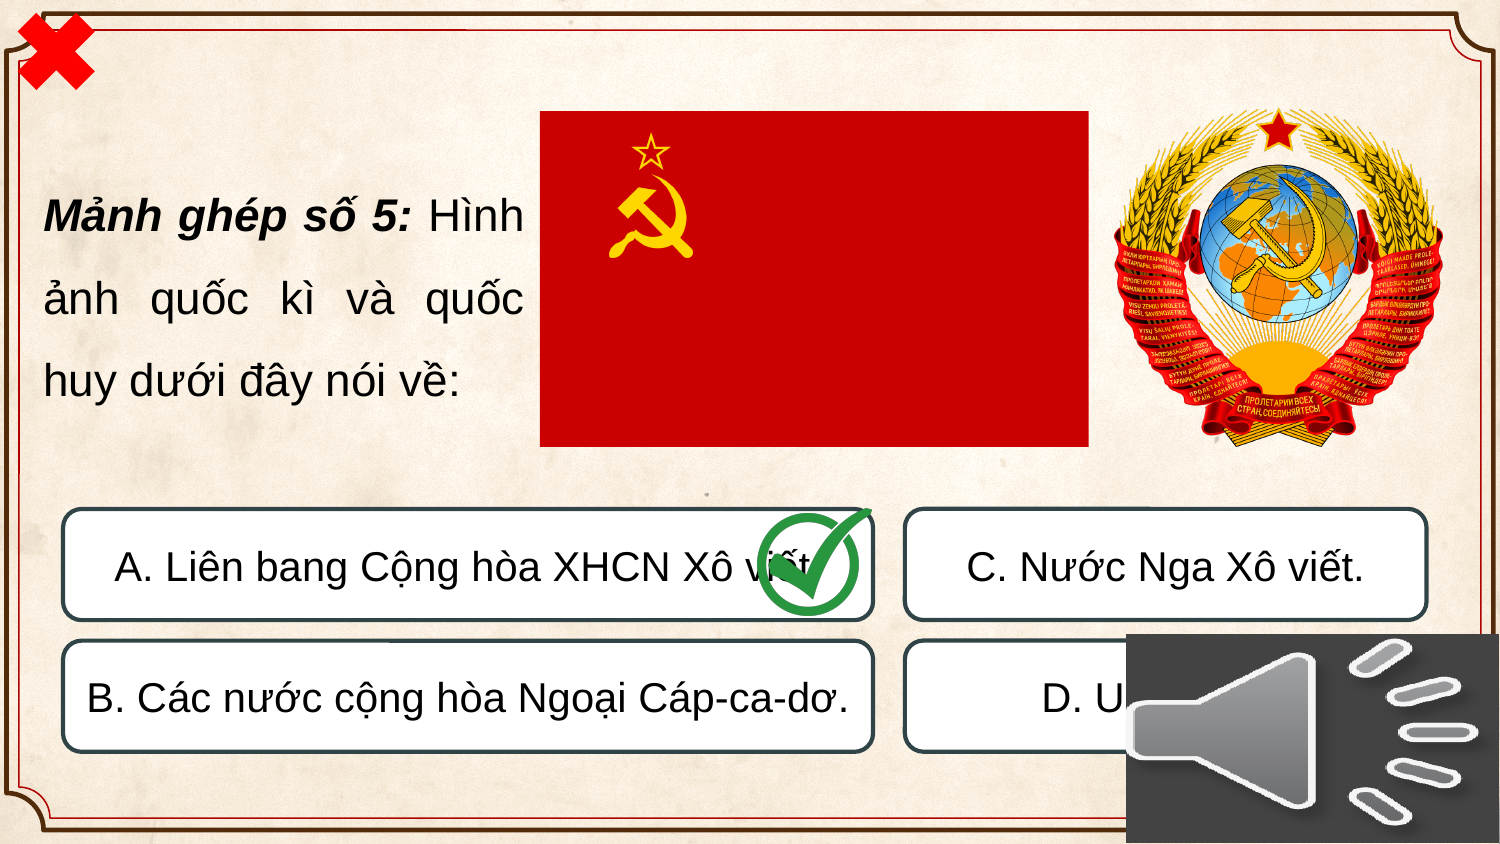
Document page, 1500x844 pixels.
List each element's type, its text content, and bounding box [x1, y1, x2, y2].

text_box Mảnh ghép số 5: Hình ảnh quốc kì và quốc huy dưới đây nói về: [28, 151, 534, 414]
text_box A. Liên bang Cộng hòa XHCN Xô viết. [60, 506, 856, 623]
text_box [15, 10, 97, 93]
text_box C. Nước Nga Xô viết. [902, 506, 1429, 623]
picture [539, 110, 1090, 447]
picture [756, 508, 872, 616]
text_box D. U-crai-na. [902, 638, 1119, 754]
picture [1113, 107, 1443, 447]
picture [1124, 632, 1500, 844]
text_box B. Các nước cộng hòa Ngoại Cáp-ca-dơ. [60, 638, 876, 754]
